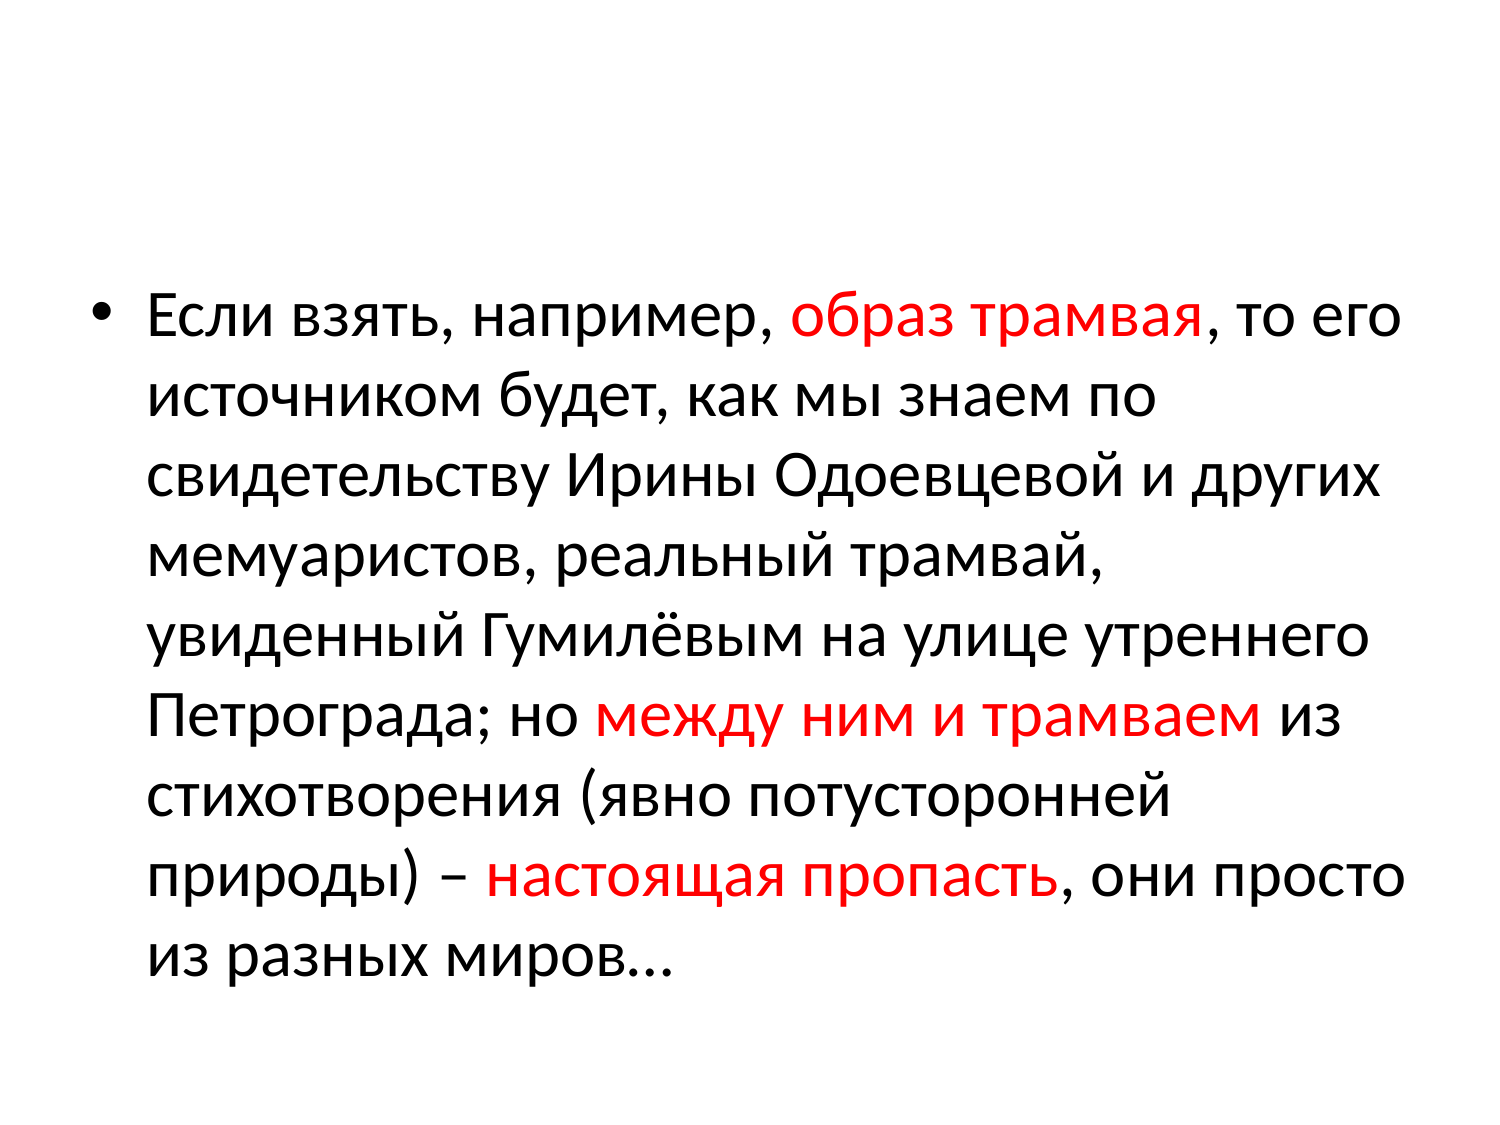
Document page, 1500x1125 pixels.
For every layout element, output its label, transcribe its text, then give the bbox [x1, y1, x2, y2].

list Если взять, например, образ трамвая, то его источником будет, как мы знаем по свидетельству Ирины Одоевцевой и других мемуаристов, реальный трамвай, увиденный Гумилёвым на улице утреннего Петрограда; но между ним и трамваем из стихотворения (явно потусторонней природы) – настоящая пропасть, они просто из разных миров… [75, 262, 1425, 1005]
